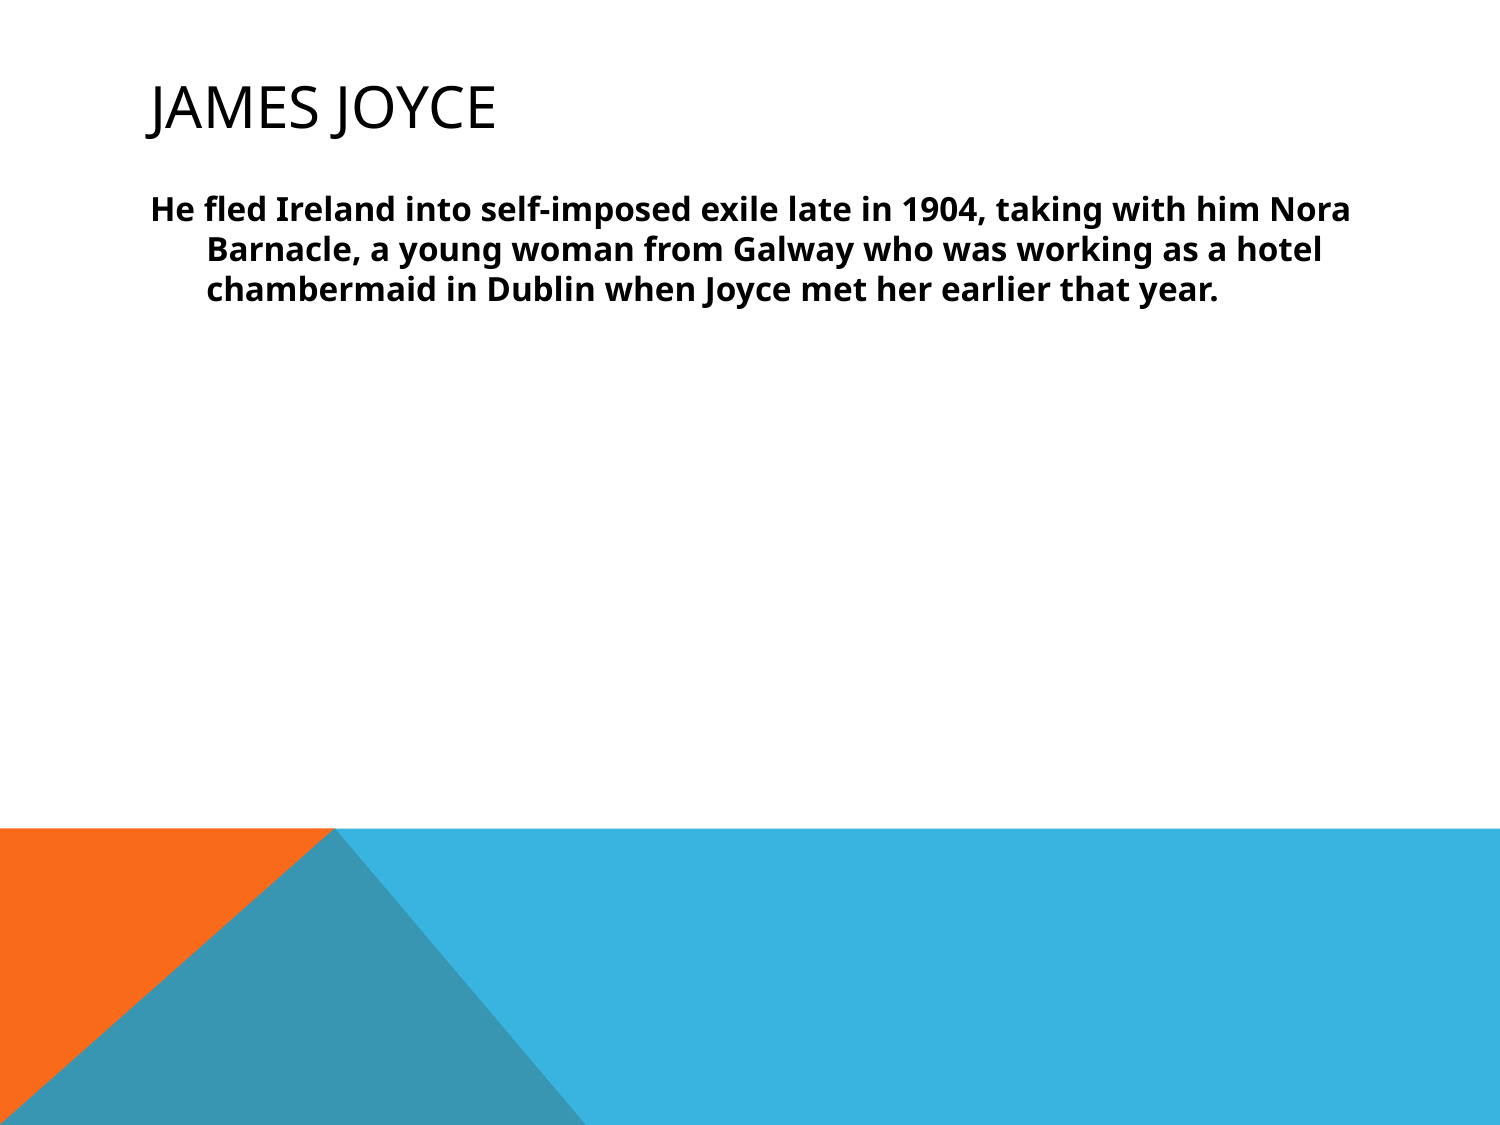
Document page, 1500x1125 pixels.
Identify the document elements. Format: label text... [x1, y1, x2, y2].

list He fled Ireland into self-imposed exile late in 1904, taking with him Nora Barnacle, a young woman from Galway who was working as a hotel chambermaid in Dublin when Joyce met her earlier that year. [135, 180, 1369, 768]
title James Joyce [135, 60, 1369, 150]
